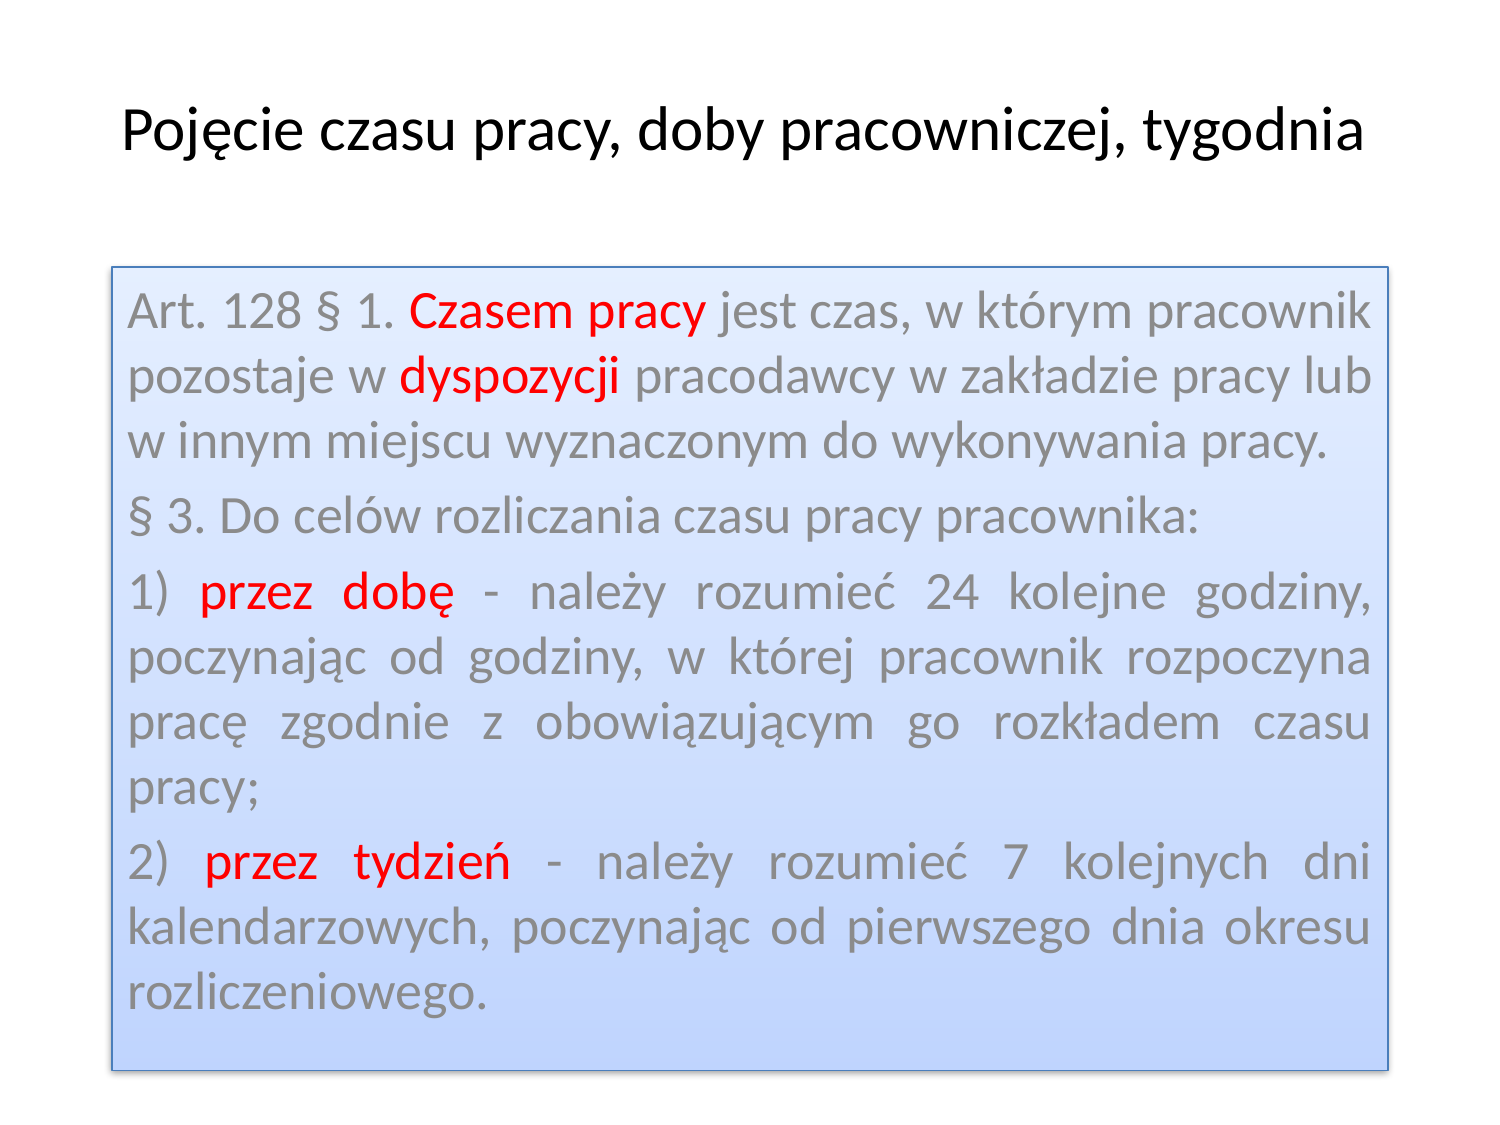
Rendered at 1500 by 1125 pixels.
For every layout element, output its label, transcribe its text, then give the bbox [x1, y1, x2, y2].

subtitle Art. 128 § 1. Czasem pracy jest czas, w którym pracownik pozostaje w dyspozycji pracodawcy w zakładzie pracy lub w innym miejscu wyznaczonym do wykonywania pracy. § 3. Do celów rozliczania czasu pracy pracownika: 1) przez dobę - należy rozumieć 24 kolejne godziny, poczynając od godziny, w której pracownik rozpoczyna pracę zgodnie z obowiązującym go rozkładem czasu pracy; 2) przez tydzień - należy rozumieć 7 kolejnych dni kalendarzowych, poczynając od pierwszego dnia okresu rozliczeniowego. [111, 266, 1389, 1071]
title Pojęcie czasu pracy, doby pracowniczej, tygodnia [100, 54, 1388, 197]
